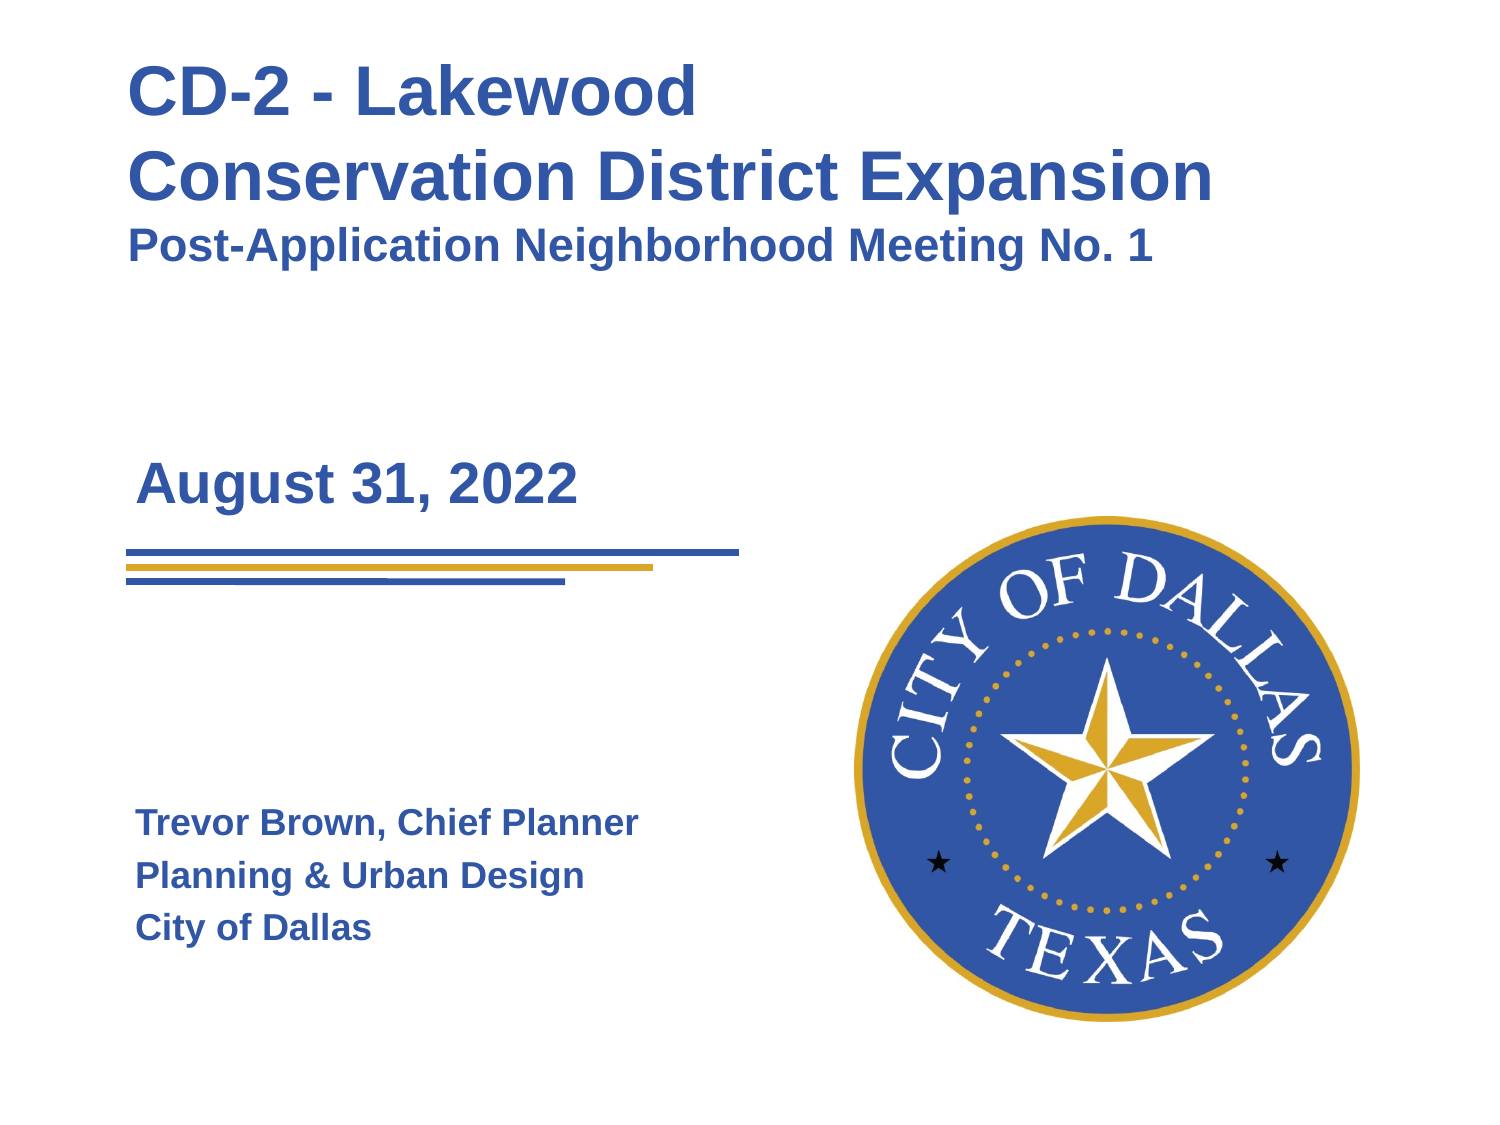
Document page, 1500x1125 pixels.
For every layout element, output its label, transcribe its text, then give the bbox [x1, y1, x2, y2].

subtitle August 31, 2022 [120, 437, 1170, 613]
picture [854, 516, 1360, 1022]
title CD-2 - Lakewood Conservation District Expansion Post-Application Neighborhood Meeting No. 1 [112, 37, 1475, 279]
list Trevor Brown, Chief Planner Planning & Urban Design City of Dallas [120, 790, 890, 957]
